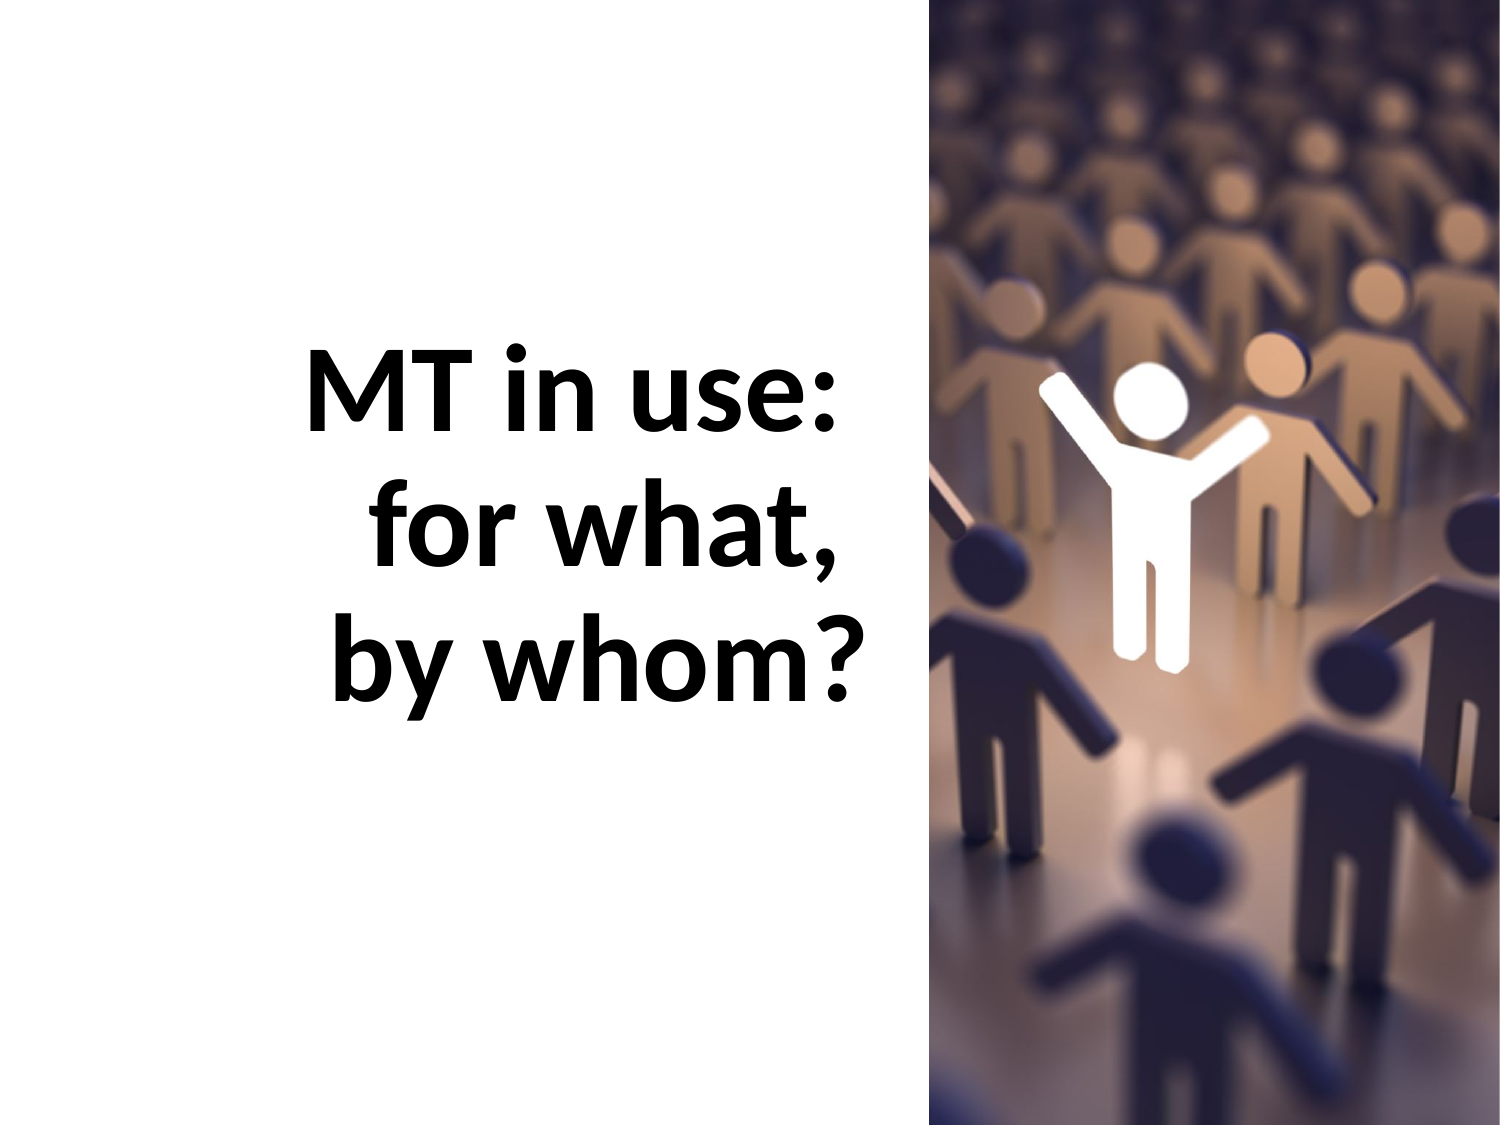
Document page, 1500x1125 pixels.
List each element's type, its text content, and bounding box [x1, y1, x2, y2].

text_box [0, 0, 929, 1125]
title MT in use: for what, by whom? [77, 104, 886, 737]
picture [929, 0, 1500, 1125]
